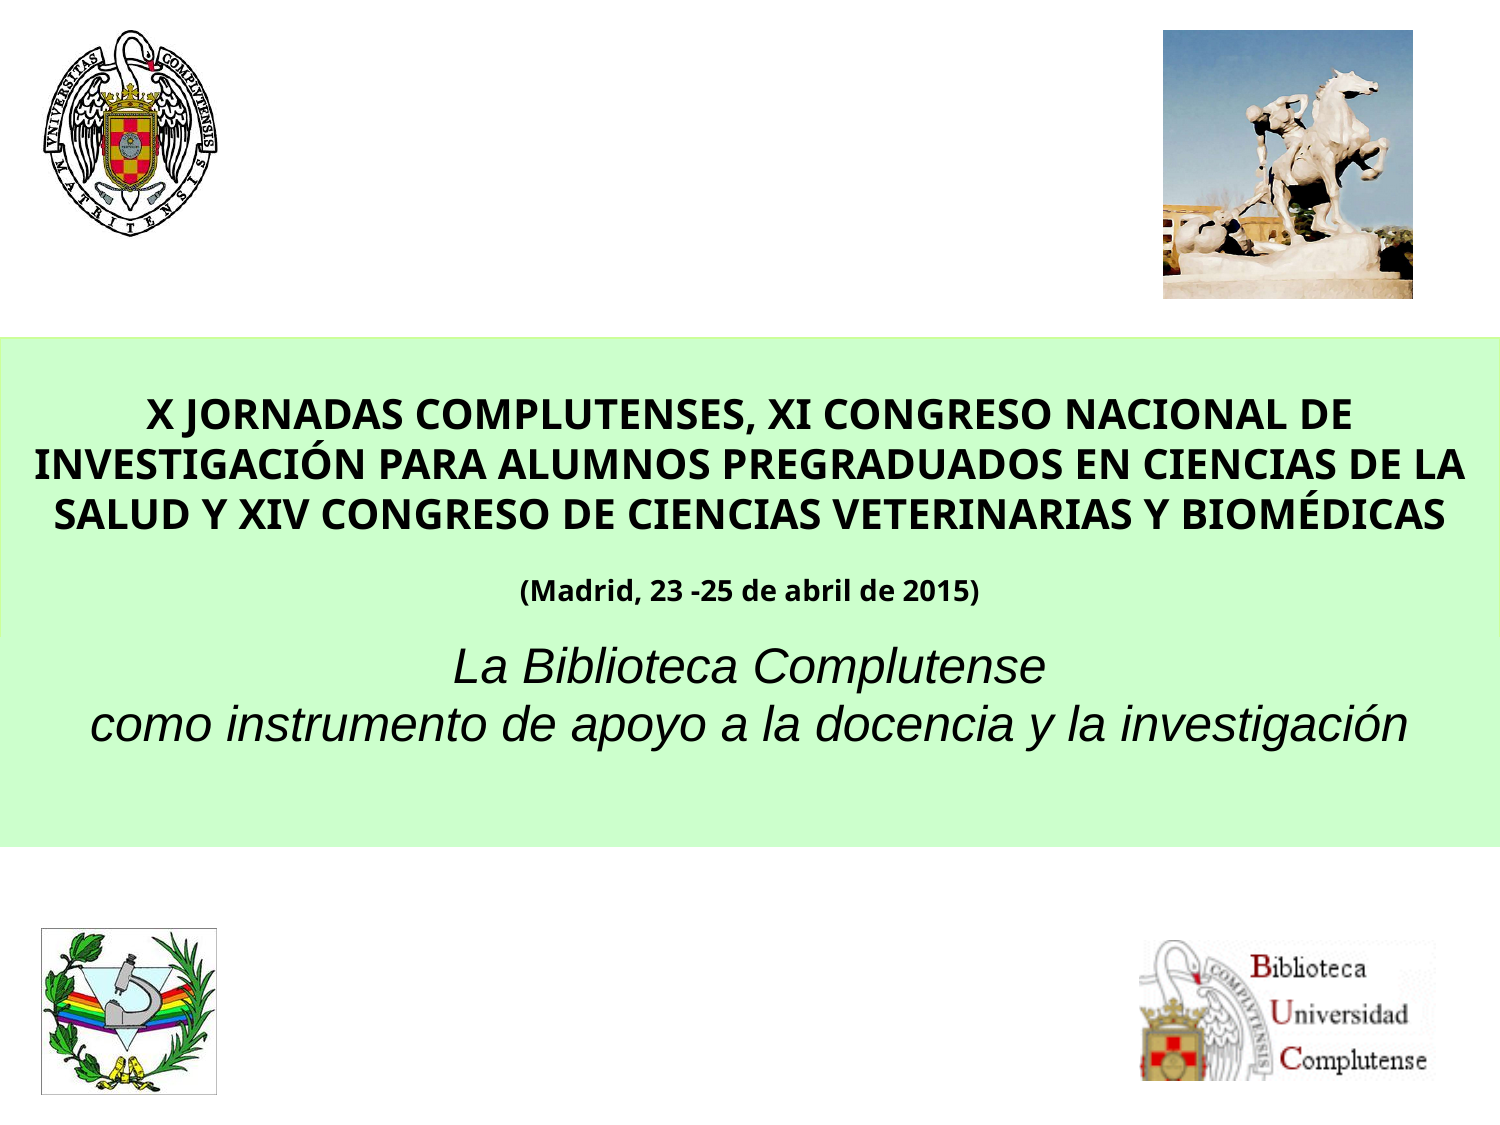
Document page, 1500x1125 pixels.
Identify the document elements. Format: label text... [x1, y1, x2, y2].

picture [40, 928, 217, 1096]
title X JORNADAS COMPLUTENSES, XI CONGRESO NACIONAL DE INVESTIGACIÓN PARA ALUMNOS PREGRADUADOS EN CIENCIAS DE LA SALUD Y XIV CONGRESO DE CIENCIAS VETERINARIAS Y BIOMÉDICAS (Madrid, 23 -25 de abril de 2015) [0, 337, 1500, 637]
subtitle La Biblioteca Complutense como instrumento de apoyo a la docencia y la investigación [0, 637, 1500, 847]
picture [1163, 30, 1413, 299]
picture [40, 30, 220, 240]
text_box [725, 537, 775, 588]
picture [1139, 940, 1436, 1081]
